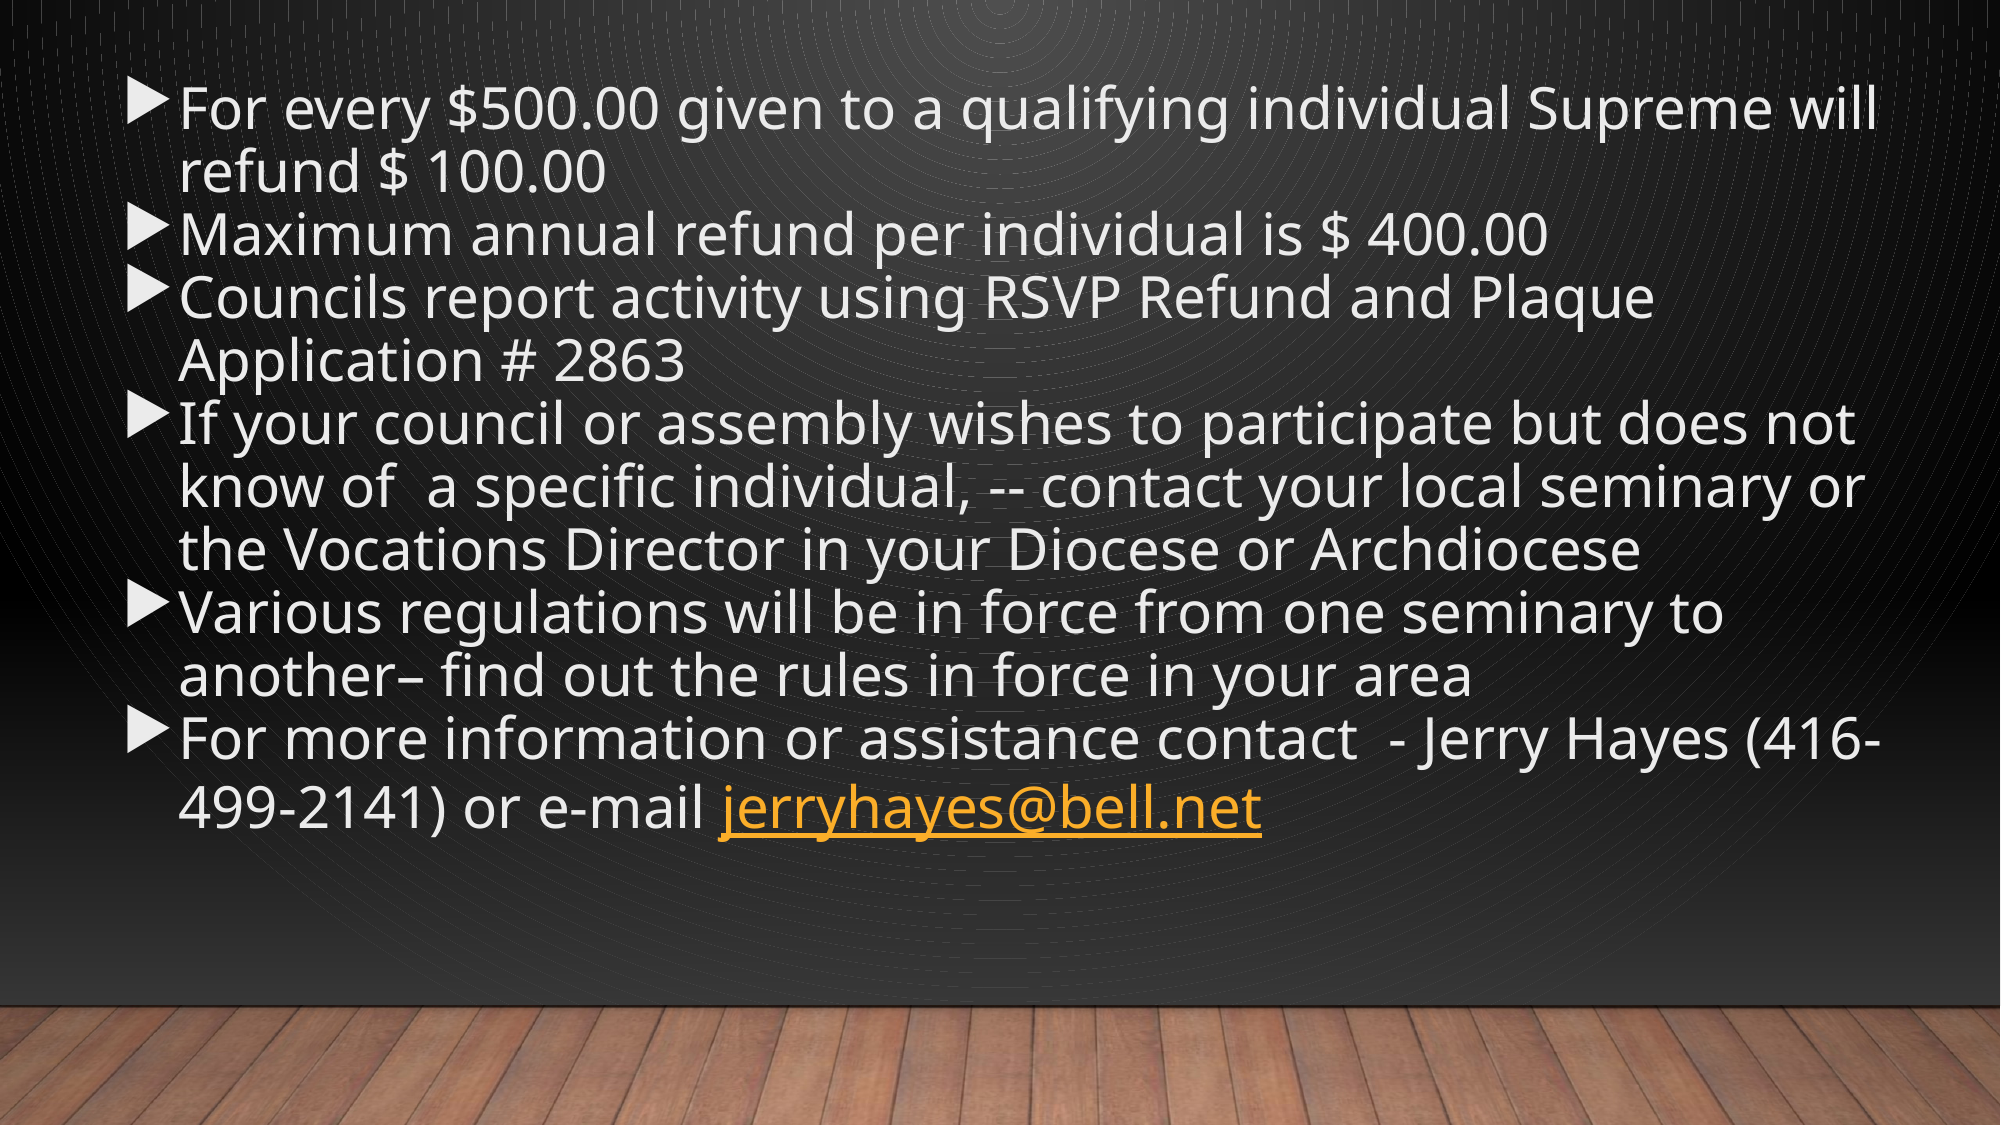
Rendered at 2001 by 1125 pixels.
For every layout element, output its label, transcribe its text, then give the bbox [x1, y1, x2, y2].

picture [0, 1005, 2000, 1125]
text_box For every $500.00 given to a qualifying individual Supreme will refund $ 100.00 Maximum annual refund per individual is $ 400.00 Councils report activity using RSVP Refund and Plaque Application # 2863 If your council or assembly wishes to participate but does not know of a specific individual, -- contact your local seminary or the Vocations Director in your Diocese or Archdiocese Various regulations will be in force from one seminary to another– find out the rules in force in your area For more information or assistance contact - Jerry Hayes (416-499-2141) or e-mail jerryhayes@bell.net [107, 71, 1942, 851]
